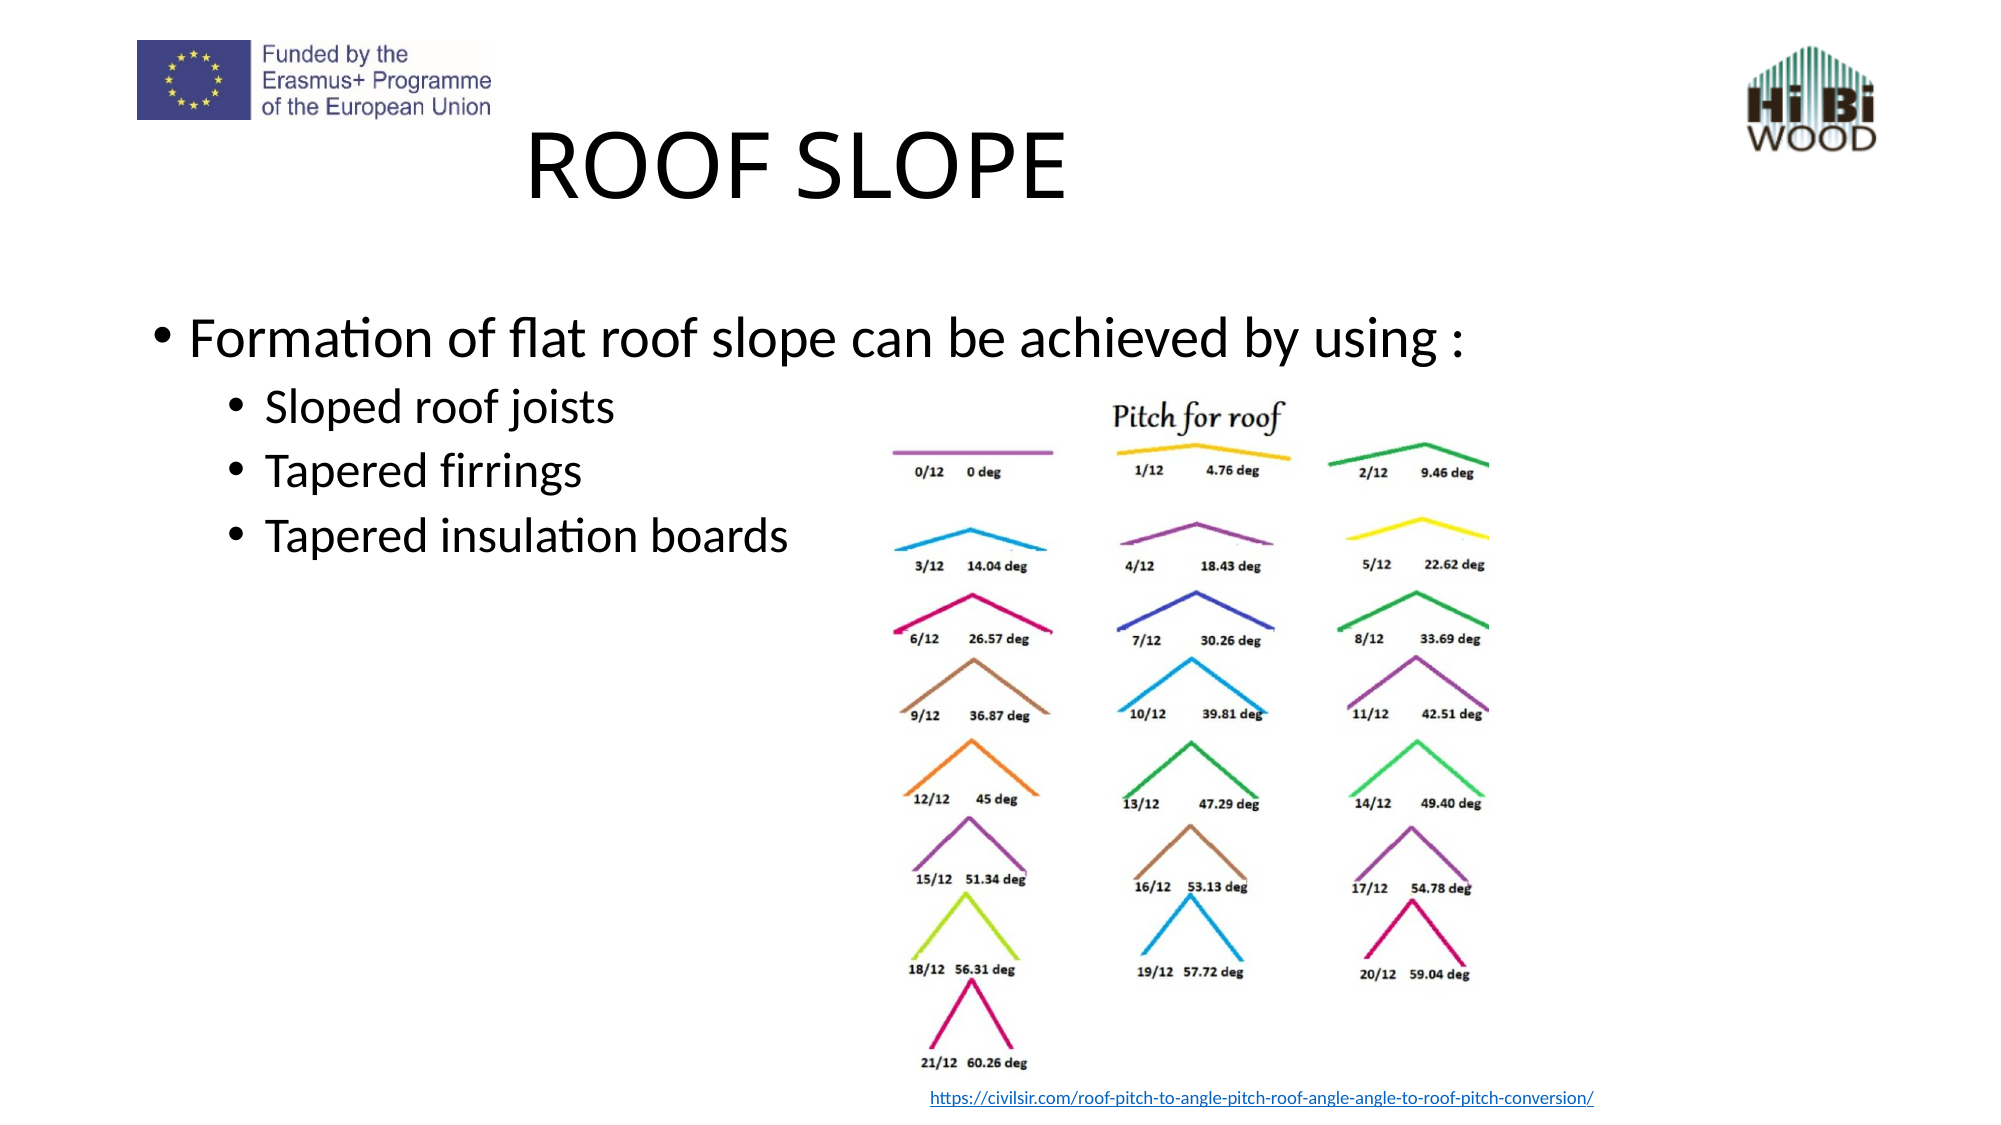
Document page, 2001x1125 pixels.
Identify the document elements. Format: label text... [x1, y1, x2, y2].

title ROOF SLOPE [508, 59, 1700, 278]
picture [1739, 37, 1883, 154]
picture [878, 395, 1490, 1079]
text_box https://civilsir.com/roof-pitch-to-angle-pitch-roof-angle-angle-to-roof-pitch-conversion/ [915, 1078, 1916, 1125]
list Formation of flat roof slope can be achieved by using : Sloped roof joists Tapered firrings Tapered insulation boards [137, 299, 1863, 1014]
picture [137, 40, 491, 120]
